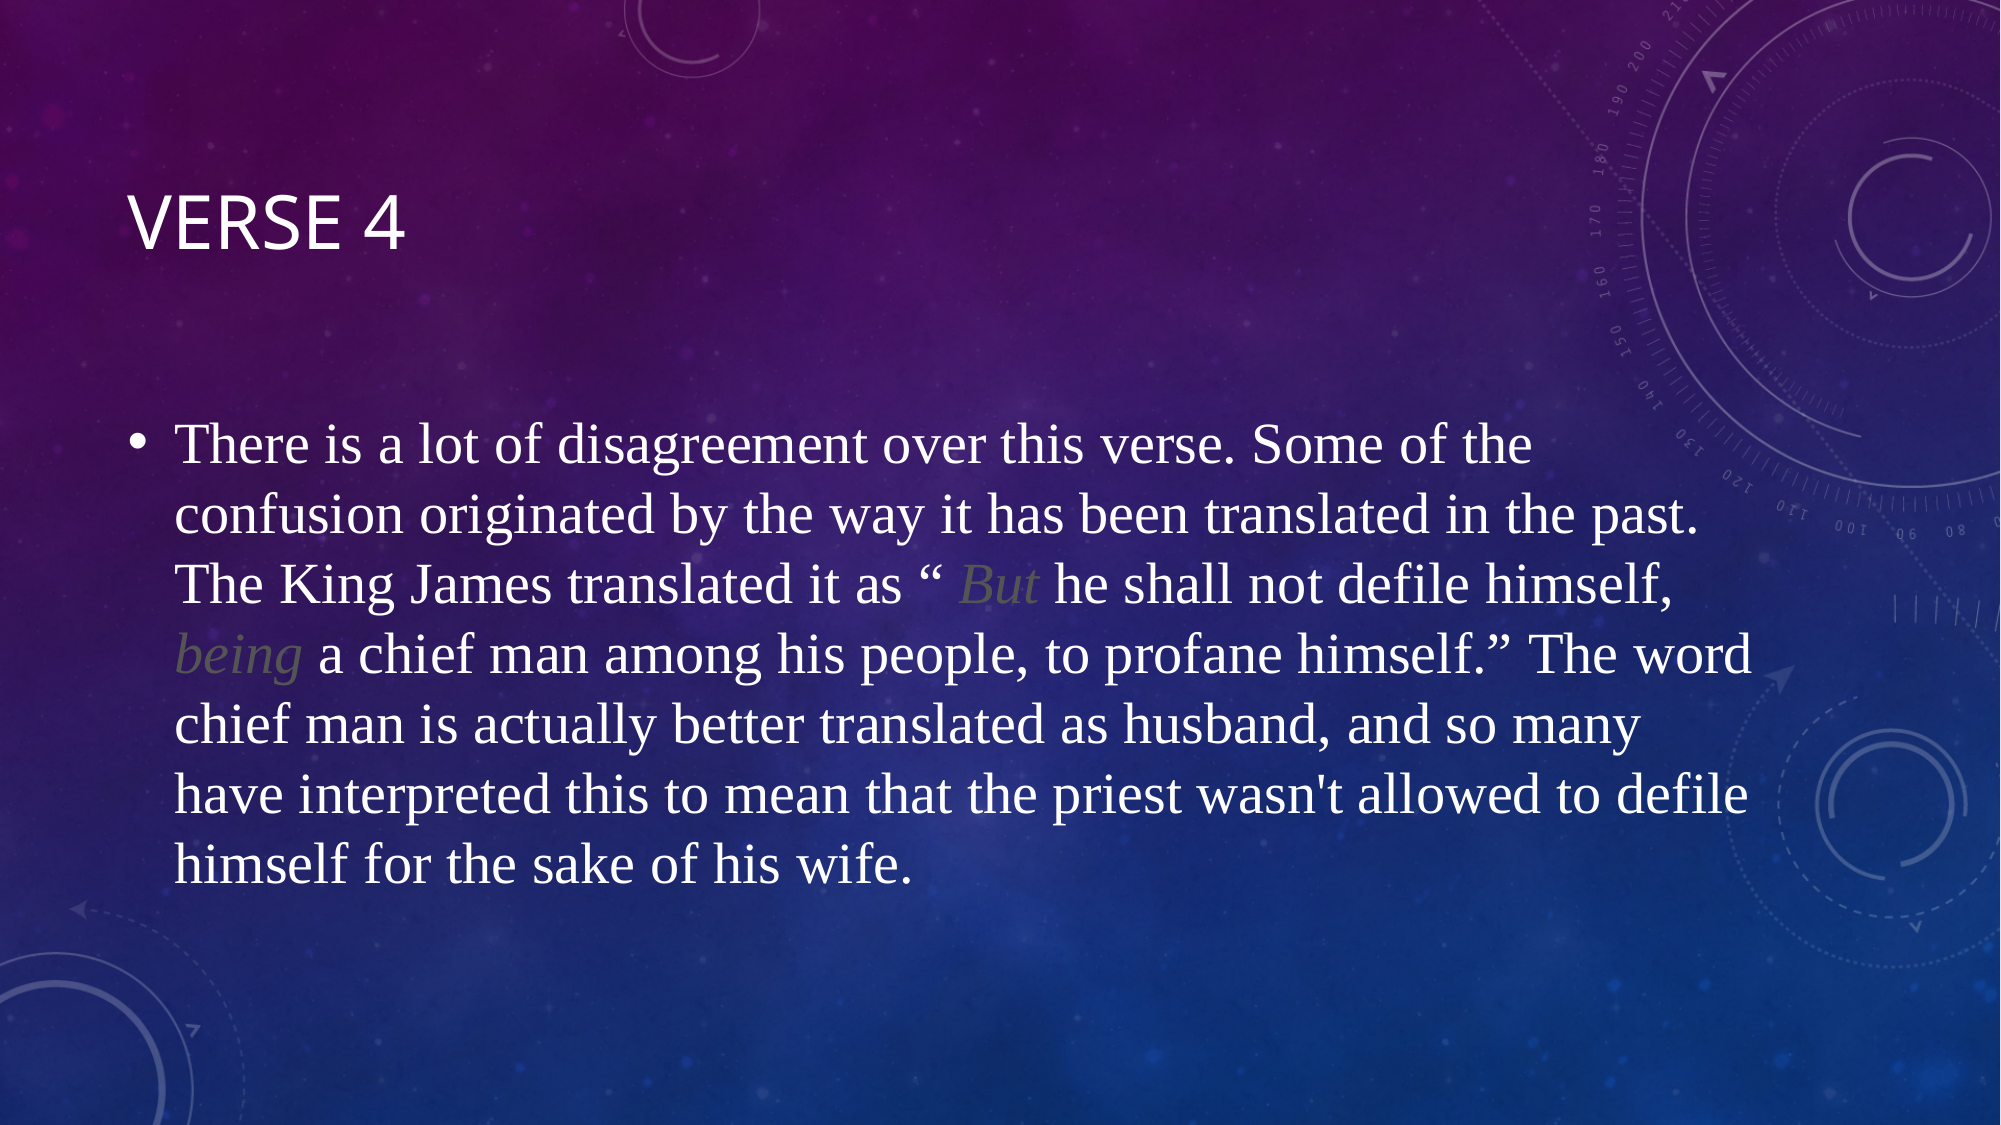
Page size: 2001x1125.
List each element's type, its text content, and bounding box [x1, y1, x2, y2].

list There is a lot of disagreement over this verse. Some of the confusion originated by the way it has been translated in the past. The King James translated it as “ But he shall not defile himself, being a chief man among his people, to profane himself.” The word chief man is actually better translated as husband, and so many have interpreted this to mean that the priest wasn't allowed to defile himself for the sake of his wife. [112, 351, 1775, 950]
title Verse 4 [112, 99, 1775, 339]
picture [0, 0, 2001, 1125]
